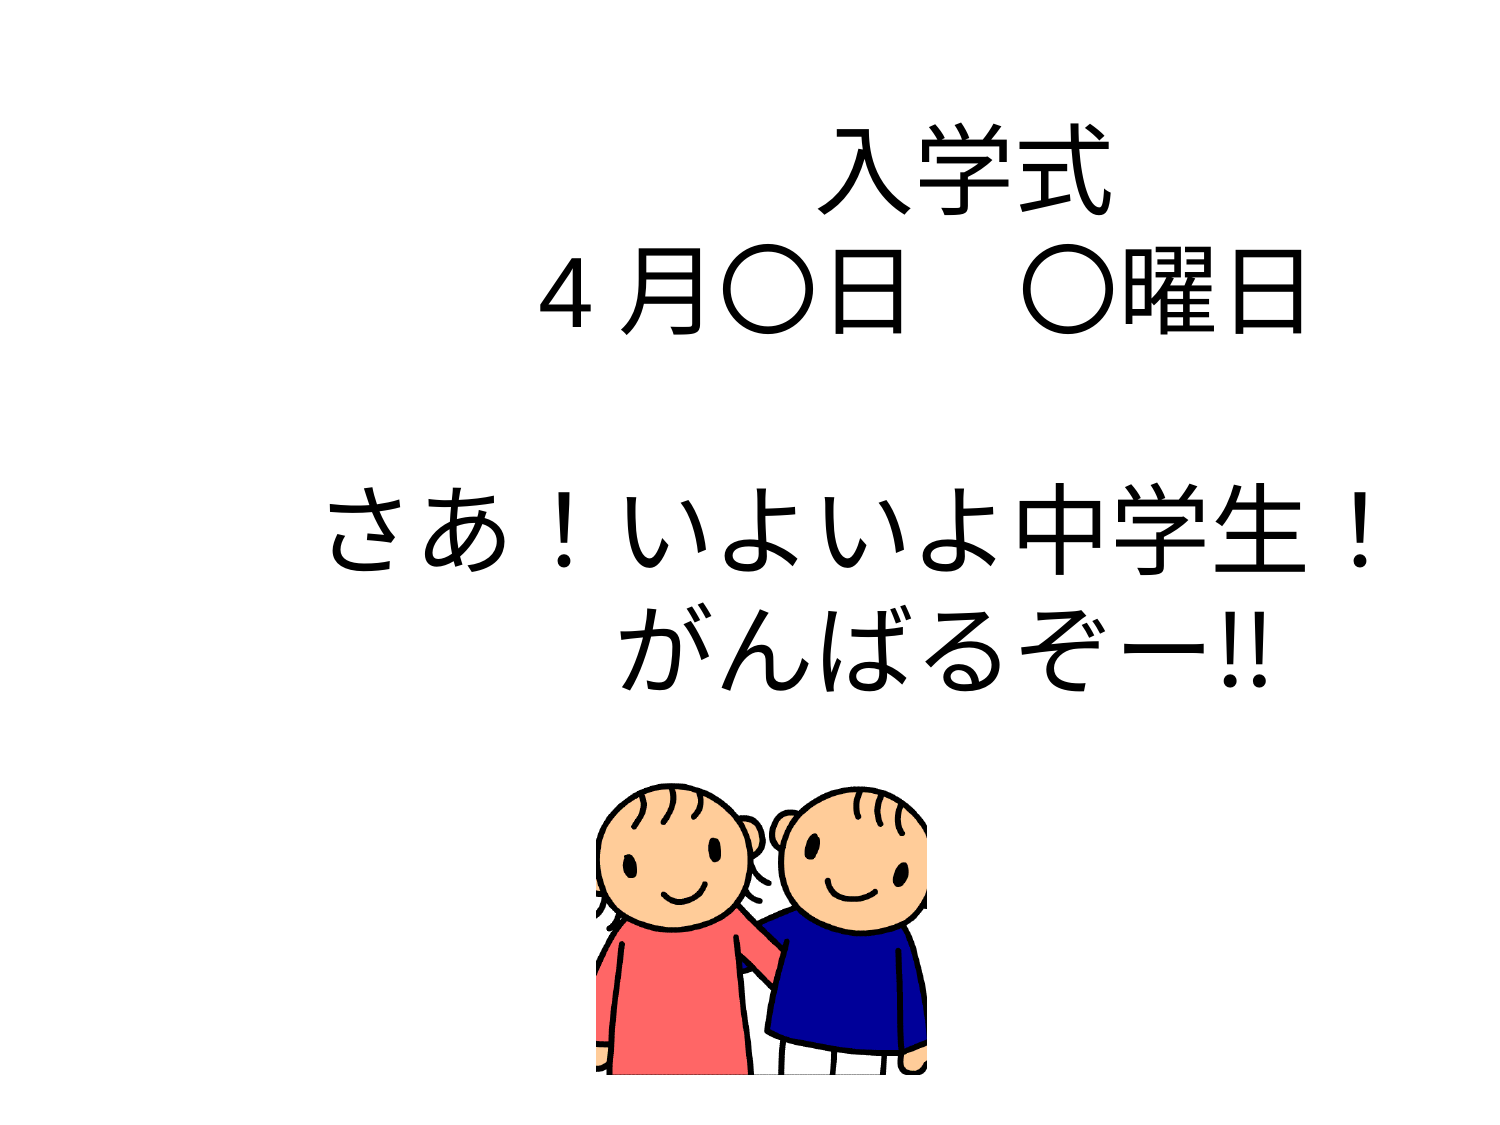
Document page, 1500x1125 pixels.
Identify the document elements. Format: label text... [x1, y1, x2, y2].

picture [596, 743, 927, 1075]
text_box 入学式 4月〇日 〇曜日 さあ！いよいよ中学生！ がんばるぞー‼ [100, 125, 1500, 929]
